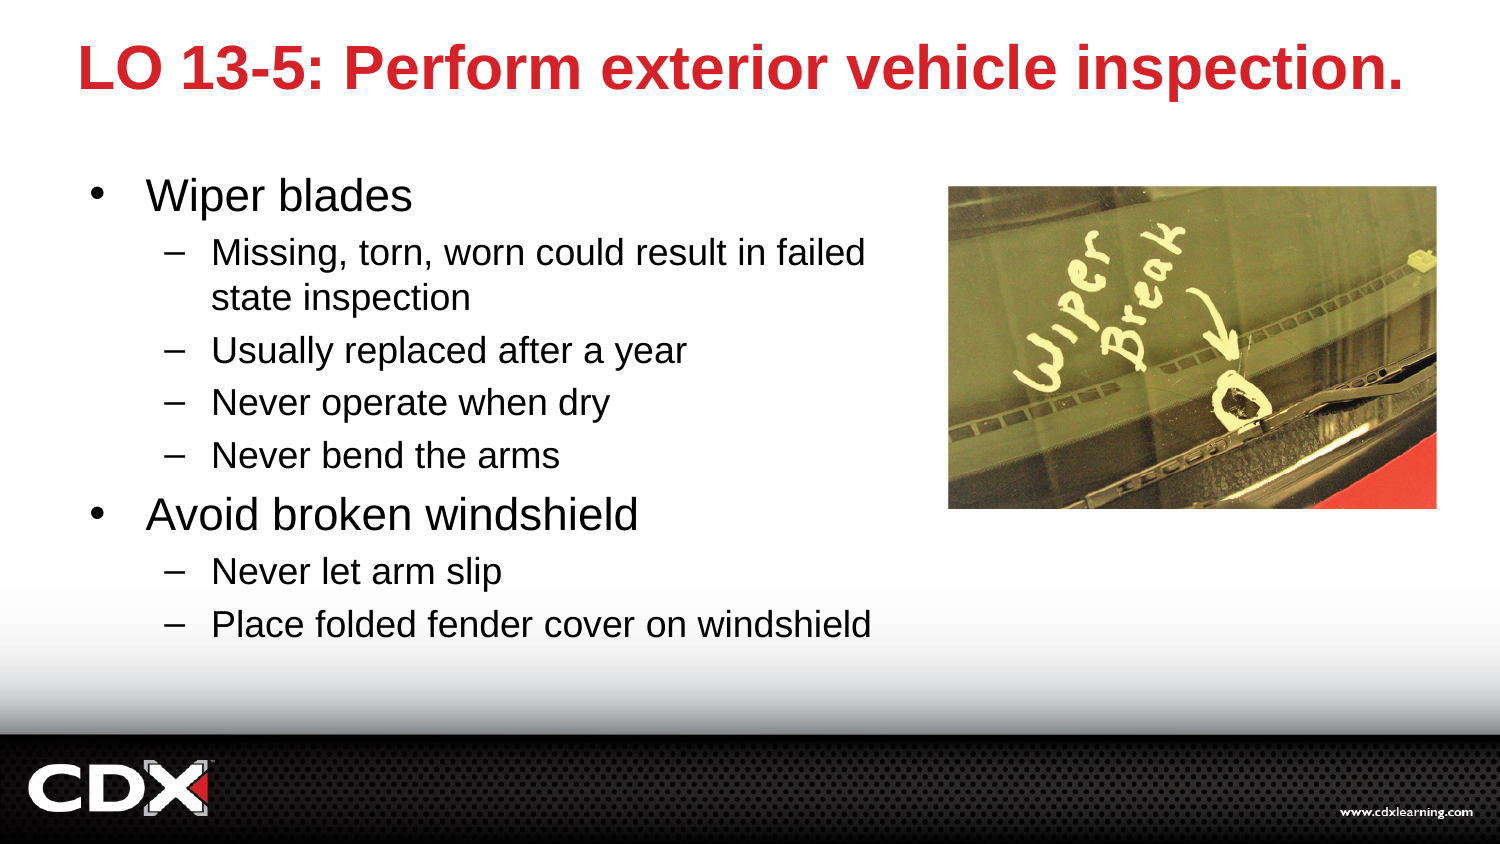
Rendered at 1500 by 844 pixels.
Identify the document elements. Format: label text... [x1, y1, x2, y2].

picture [0, 0, 1500, 844]
list Wiper blades Missing, torn, worn could result in failed state inspection Usually replaced after a year Never operate when dry Never bend the arms Avoid broken windshield Never let arm slip Place folded fender cover on windshield [74, 158, 903, 694]
title LO 13-5: Perform exterior vehicle inspection. [36, 26, 1464, 103]
